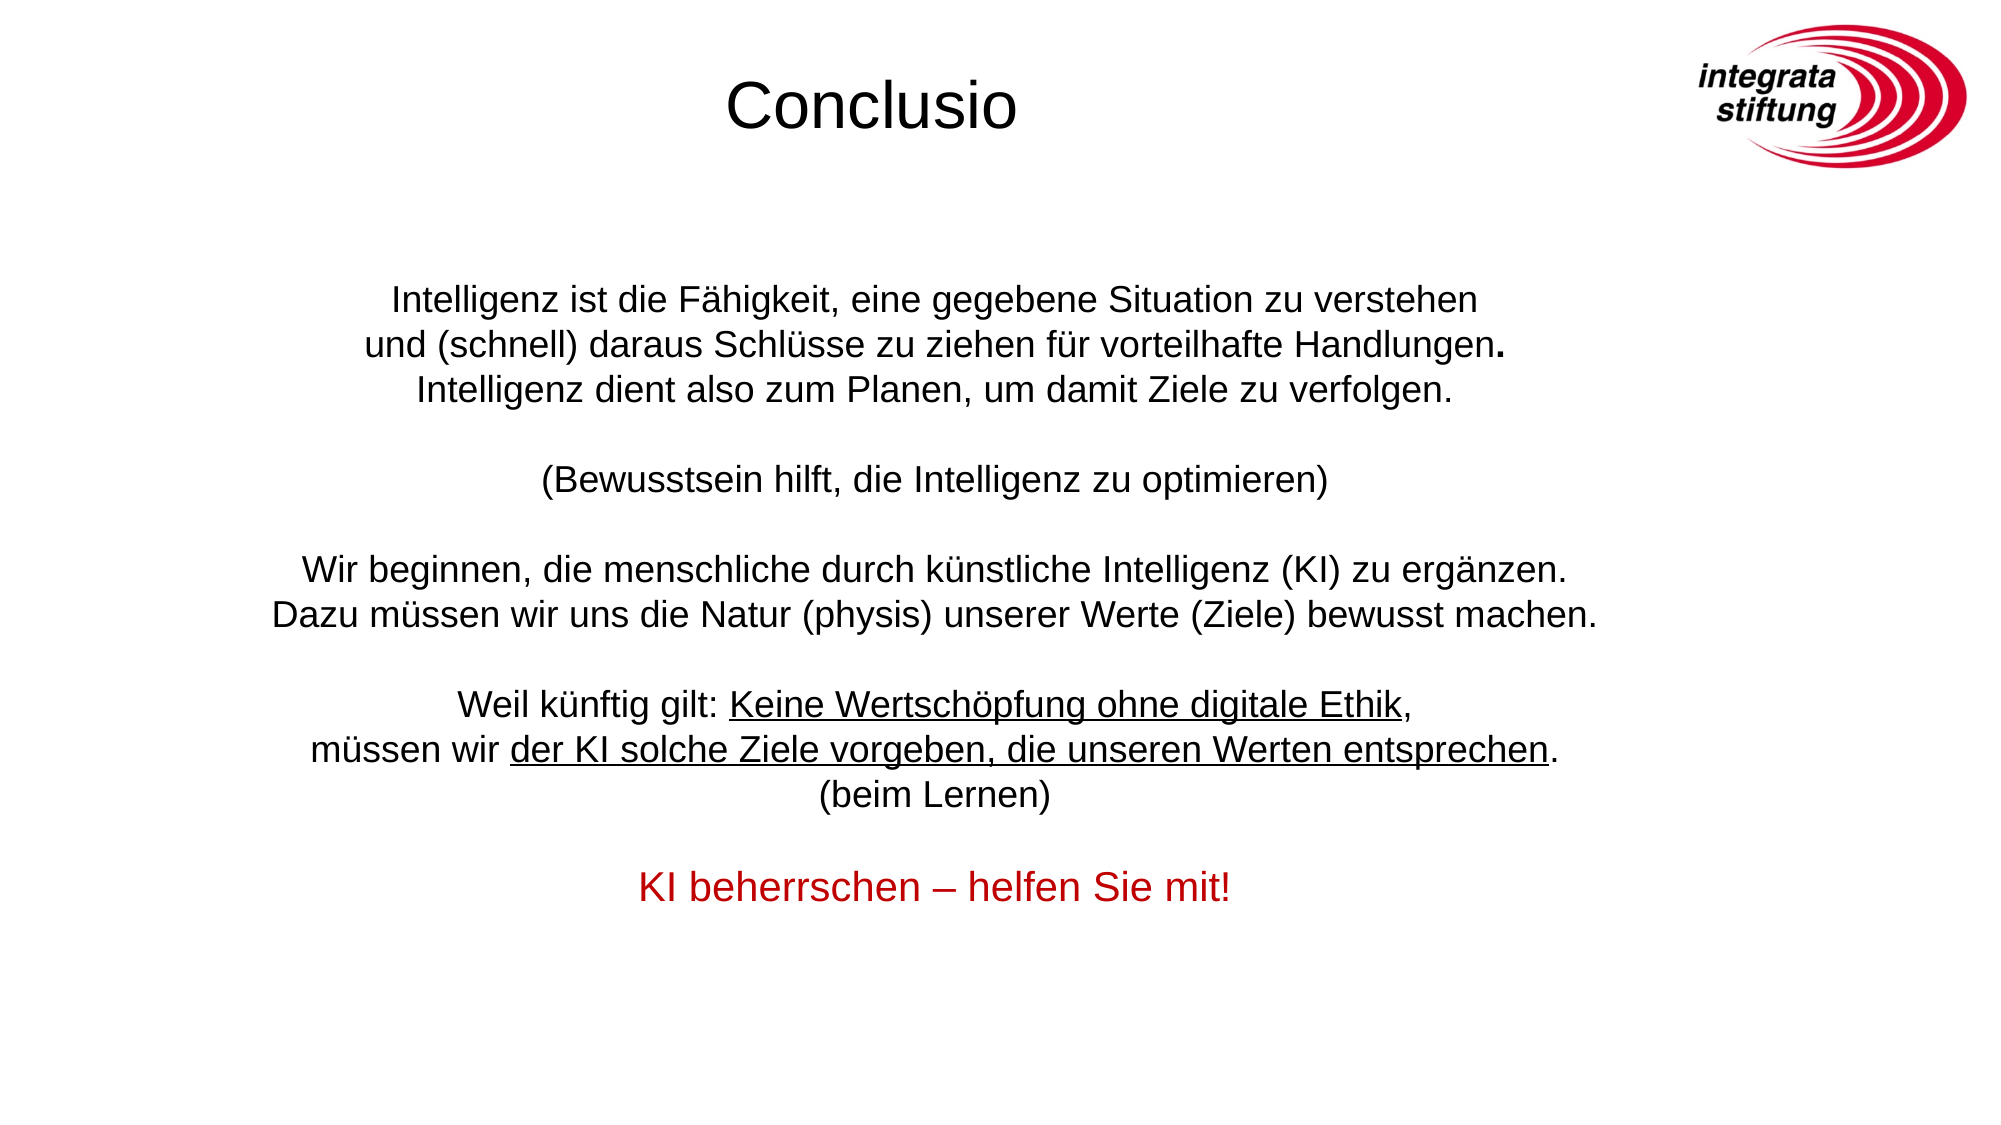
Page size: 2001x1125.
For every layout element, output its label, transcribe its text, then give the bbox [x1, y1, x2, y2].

text_box Intelligenz ist die Fähigkeit, eine gegebene Situation zu verstehen und (schnell) daraus Schlüsse zu ziehen für vorteilhafte Handlungen. Intelligenz dient also zum Planen, um damit Ziele zu verfolgen. (Bewusstsein hilft, die Intelligenz zu optimieren) Wir beginnen, die menschliche durch künstliche Intelligenz (KI) zu ergänzen. Dazu müssen wir uns die Natur (physis) unserer Werte (Ziele) bewusst machen. Weil künftig gilt: Keine Wertschöpfung ohne digitale Ethik, müssen wir der KI solche Ziele vorgeben, die unseren Werten entsprechen. (beim Lernen) KI beherrschen – helfen Sie mit! [220, 267, 1650, 917]
picture [1696, 19, 1972, 173]
text_box Conclusio [710, 54, 1034, 150]
